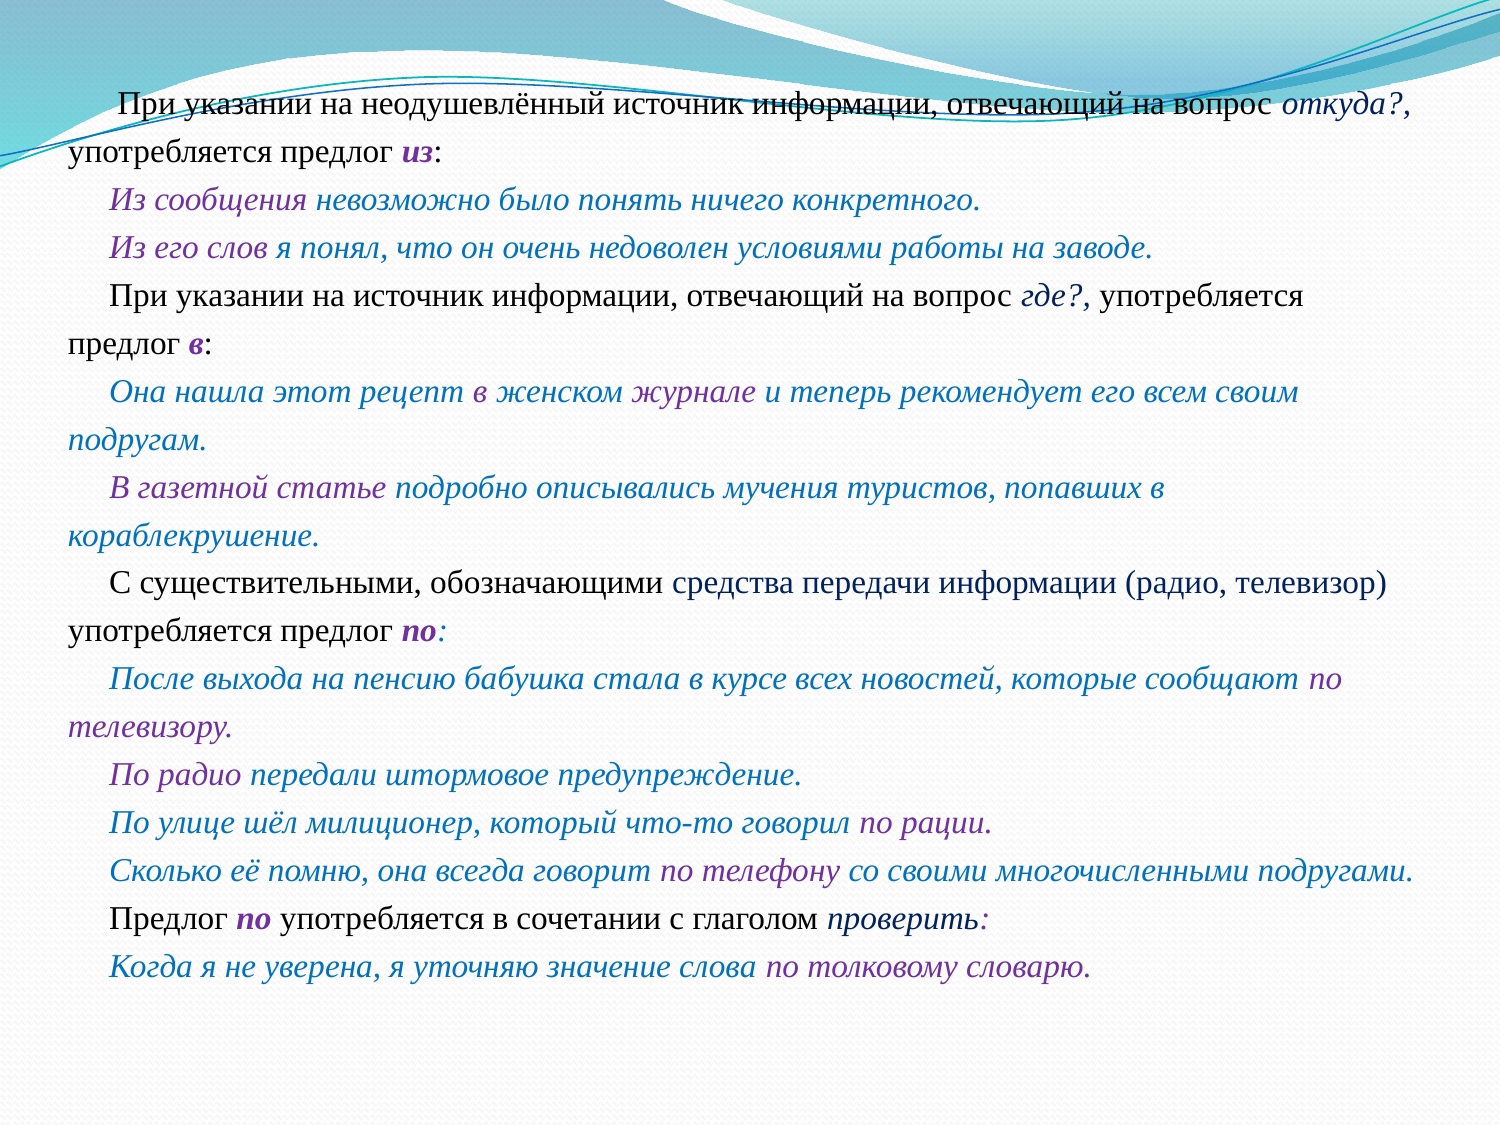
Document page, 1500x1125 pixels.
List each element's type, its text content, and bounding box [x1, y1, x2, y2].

text_box При указании на неодушевлённый источник информации, отвечающий на вопрос откуда?, употребляется предлог из: Из сообщения невозможно было понять ничего конкретного. Из его слов я понял, что он очень недоволен условиями работы на заводе. При указании на источник информации, отвечающий на вопрос где?, употребляется предлог в: Она нашла этот рецепт в женском журнале и теперь рекомендует его всем своим подругам. В газетной статье подробно описывались мучения туристов, попавших в кораблекрушение. С существительными, обозначающими средства передачи информации (радио, телевизор) употребляется предлог по: После выхода на пенсию бабушка стала в курсе всех новостей, которые сообщают по телевизору. По радио передали штормовое предупреждение. По улице шёл милиционер, который что-то говорил по рации. Сколько её помню, она всегда говорит по телефону со своими многочисленными подругами. Предлог по употребляется в сочетании с глаголом проверить: Когда я не уверена, я уточняю значение слова по толковому словарю. [53, 66, 1436, 992]
